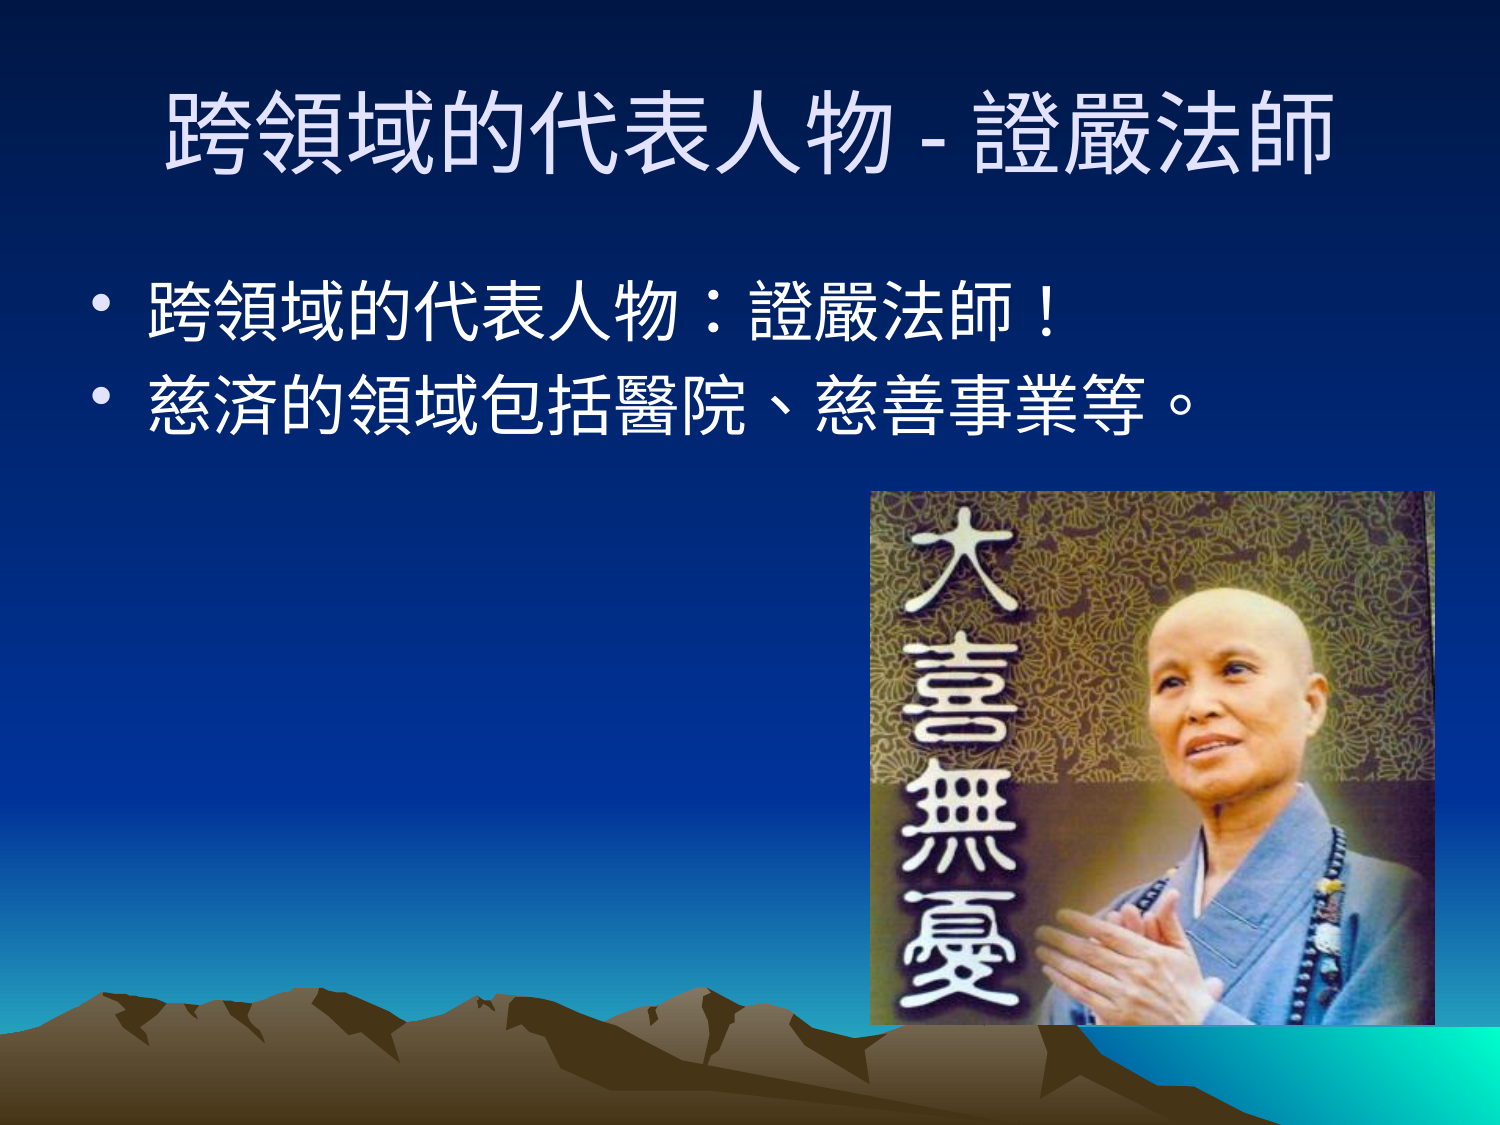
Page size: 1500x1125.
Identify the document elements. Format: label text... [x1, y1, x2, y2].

list 跨領域的代表人物：證嚴法師！ 慈済的領域包括醫院、慈善事業等。 [75, 262, 1425, 1000]
title 跨領域的代表人物-證嚴法師 [74, 37, 1426, 226]
picture [870, 491, 1435, 1026]
